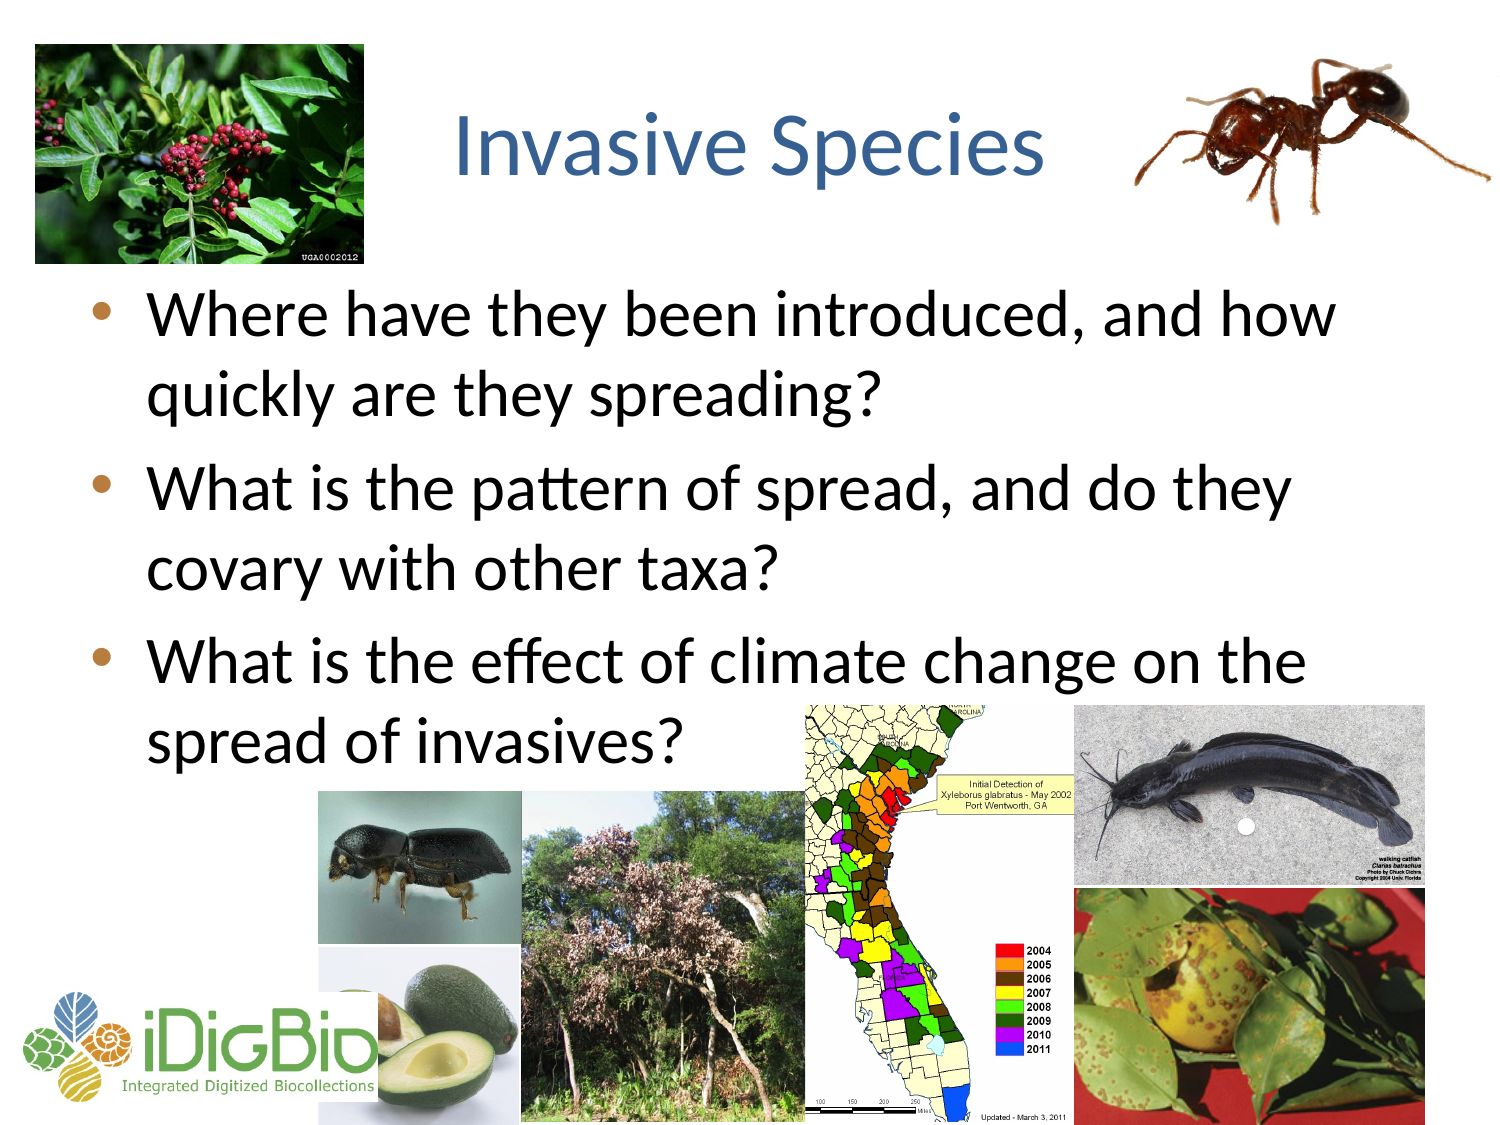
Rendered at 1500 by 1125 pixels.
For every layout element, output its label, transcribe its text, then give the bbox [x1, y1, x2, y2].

picture [23, 705, 1426, 1125]
picture [35, 44, 364, 264]
list Where have they been introduced, and how quickly are they spreading? What is the pattern of spread, and do they covary with other taxa? What is the effect of climate change on the spread of invasives? [75, 262, 1425, 990]
picture [1120, 44, 1500, 233]
title Invasive Species [365, 45, 1118, 233]
